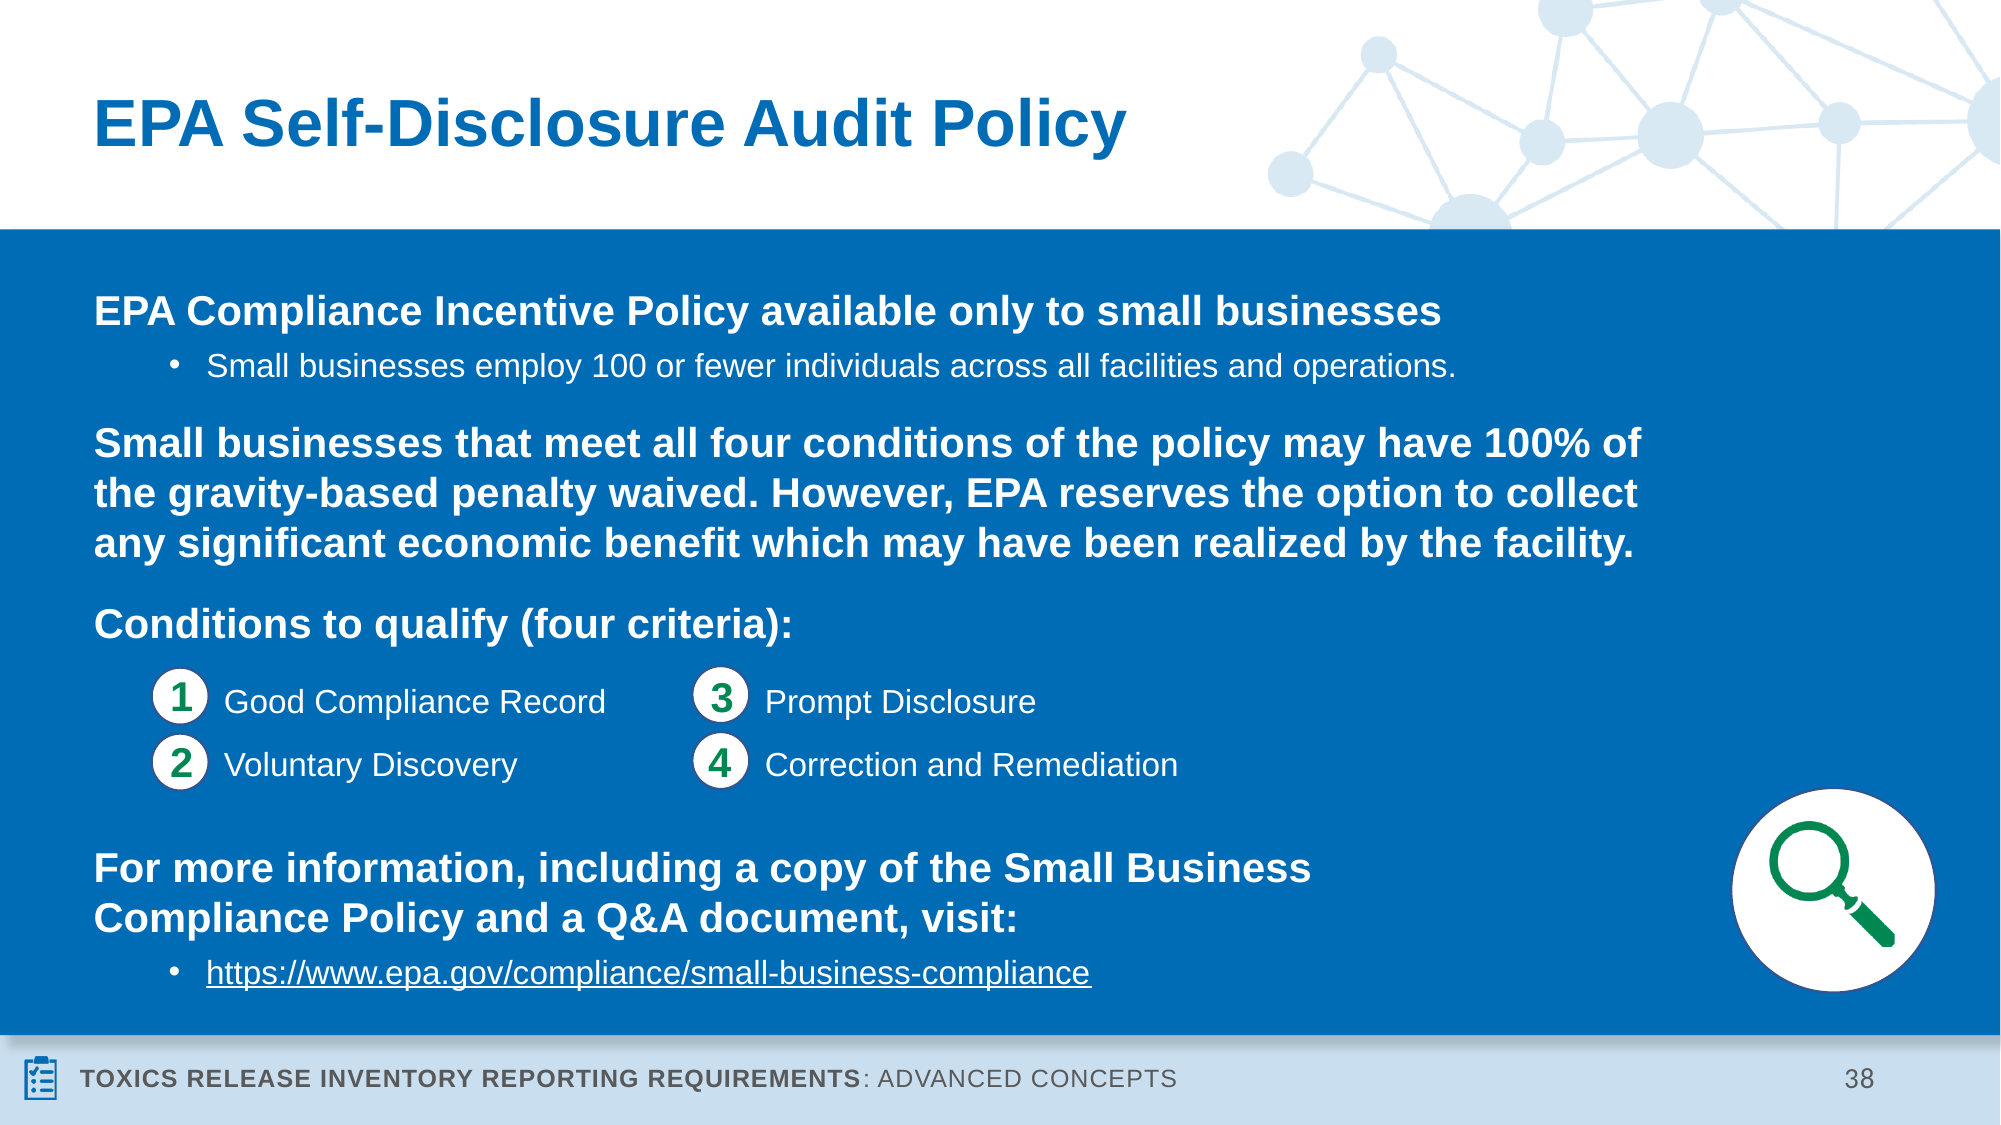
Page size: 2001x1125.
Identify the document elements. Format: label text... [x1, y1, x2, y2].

text_box v [705, 720, 736, 725]
text_box v [161, 719, 199, 726]
text_box v [691, 680, 695, 709]
text_box v [206, 748, 210, 777]
text_box v [150, 680, 155, 712]
text_box 2 [155, 727, 206, 785]
text_box v [747, 681, 751, 708]
text_box v [150, 746, 155, 778]
text_box 1 [155, 661, 206, 719]
text_box For more information, including a copy of the Small Business Compliance Policy and a Q&A document, visit: https://www.epa.gov/compliance/small-business-compliance [78, 833, 1729, 1016]
text_box v [744, 742, 751, 779]
text_box v [161, 785, 199, 792]
text_box V v [1730, 786, 1937, 994]
text_box v [706, 786, 736, 791]
picture [1769, 821, 1895, 947]
title EPA Self-Disclosure Audit Policy [78, 63, 1890, 186]
text_box 4 [693, 728, 744, 786]
text_box Good Compliance Record Voluntary Discovery [208, 680, 730, 795]
text_box 3 [695, 662, 747, 720]
text_box Prompt Disclosure Correction and Remediation [749, 680, 1271, 795]
text_box v [206, 682, 210, 711]
list EPA Compliance Incentive Policy available only to small businesses Small businesses employ 100 or fewer individuals across all facilities and operations. Small businesses that meet all four conditions of the policy may have 100% of the gravity-based penalty waived. However, EPA reserves the option to collect any significant economic benefit which may have been realized by the facility. Conditions to qualify (four criteria): [78, 276, 1890, 649]
